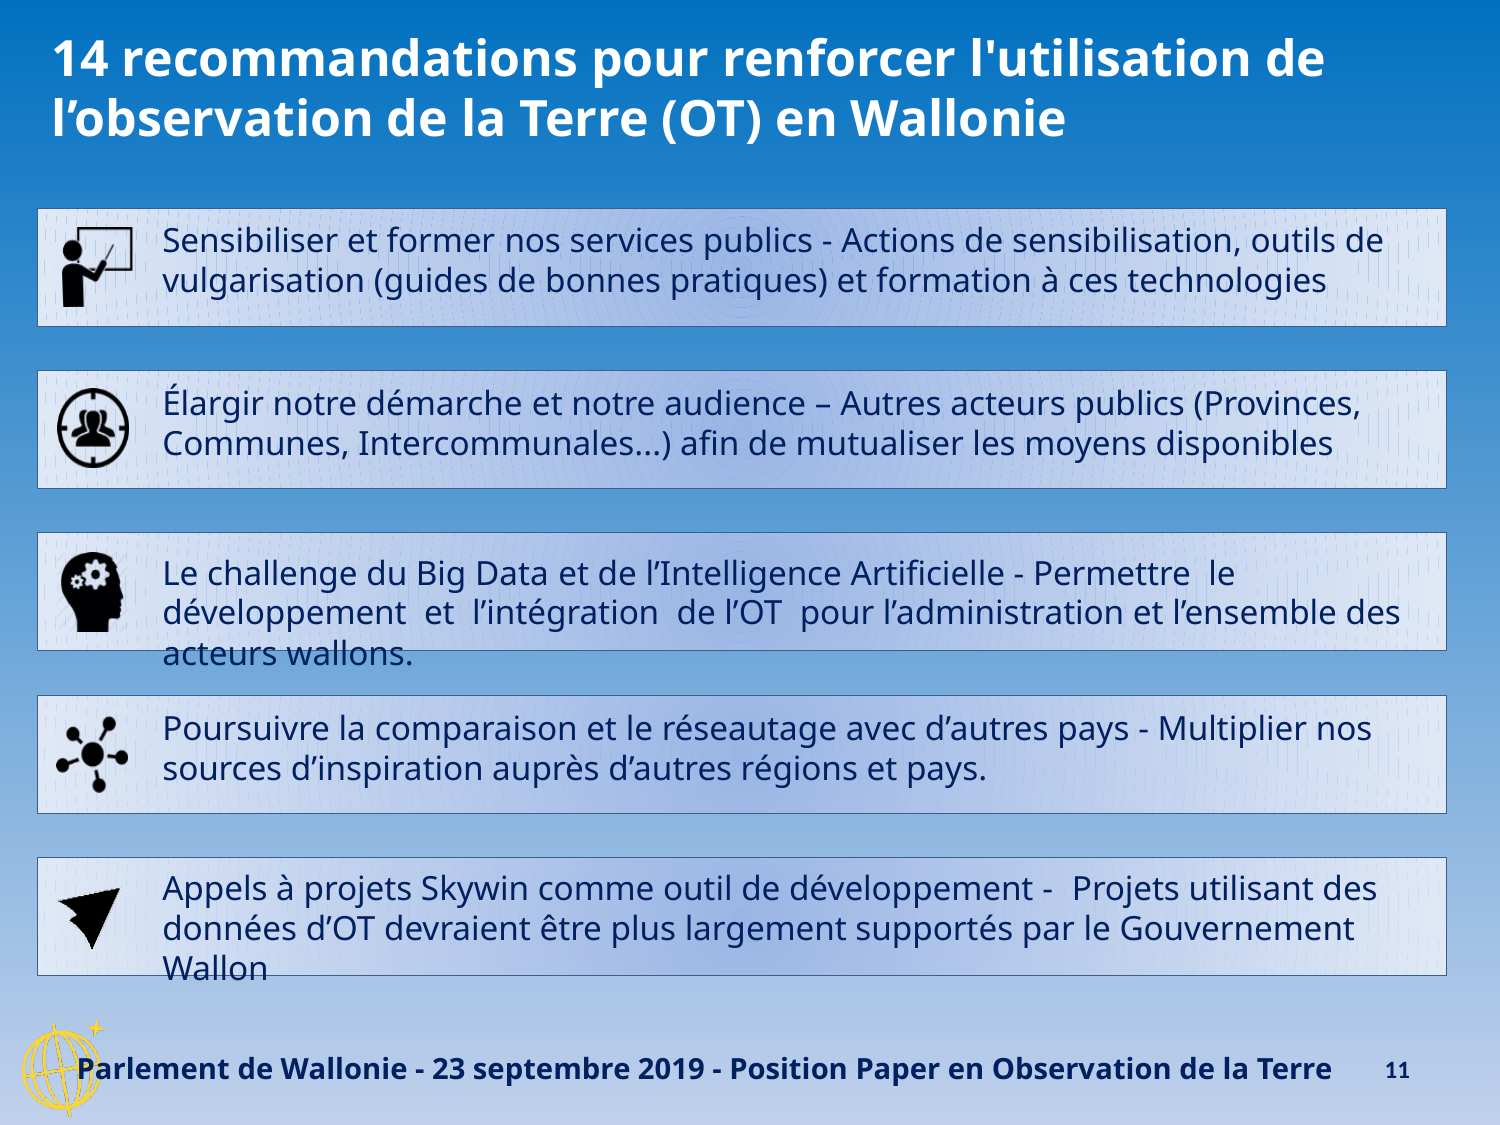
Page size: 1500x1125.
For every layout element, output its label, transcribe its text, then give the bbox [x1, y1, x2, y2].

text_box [36, 532, 1448, 652]
slide_number 11 [1074, 1038, 1425, 1099]
picture [21, 1018, 118, 1118]
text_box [36, 207, 1448, 327]
text_box 14 recommandations pour renforcer l'utilisation de l’observation de la Terre (OT) en Wallonie [37, 19, 1420, 154]
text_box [36, 857, 1448, 977]
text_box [36, 370, 1448, 489]
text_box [36, 695, 1448, 814]
text_box Parlement de Wallonie - 23 septembre 2019 - Position Paper en Observation de la Terre [122, 1043, 1349, 1093]
